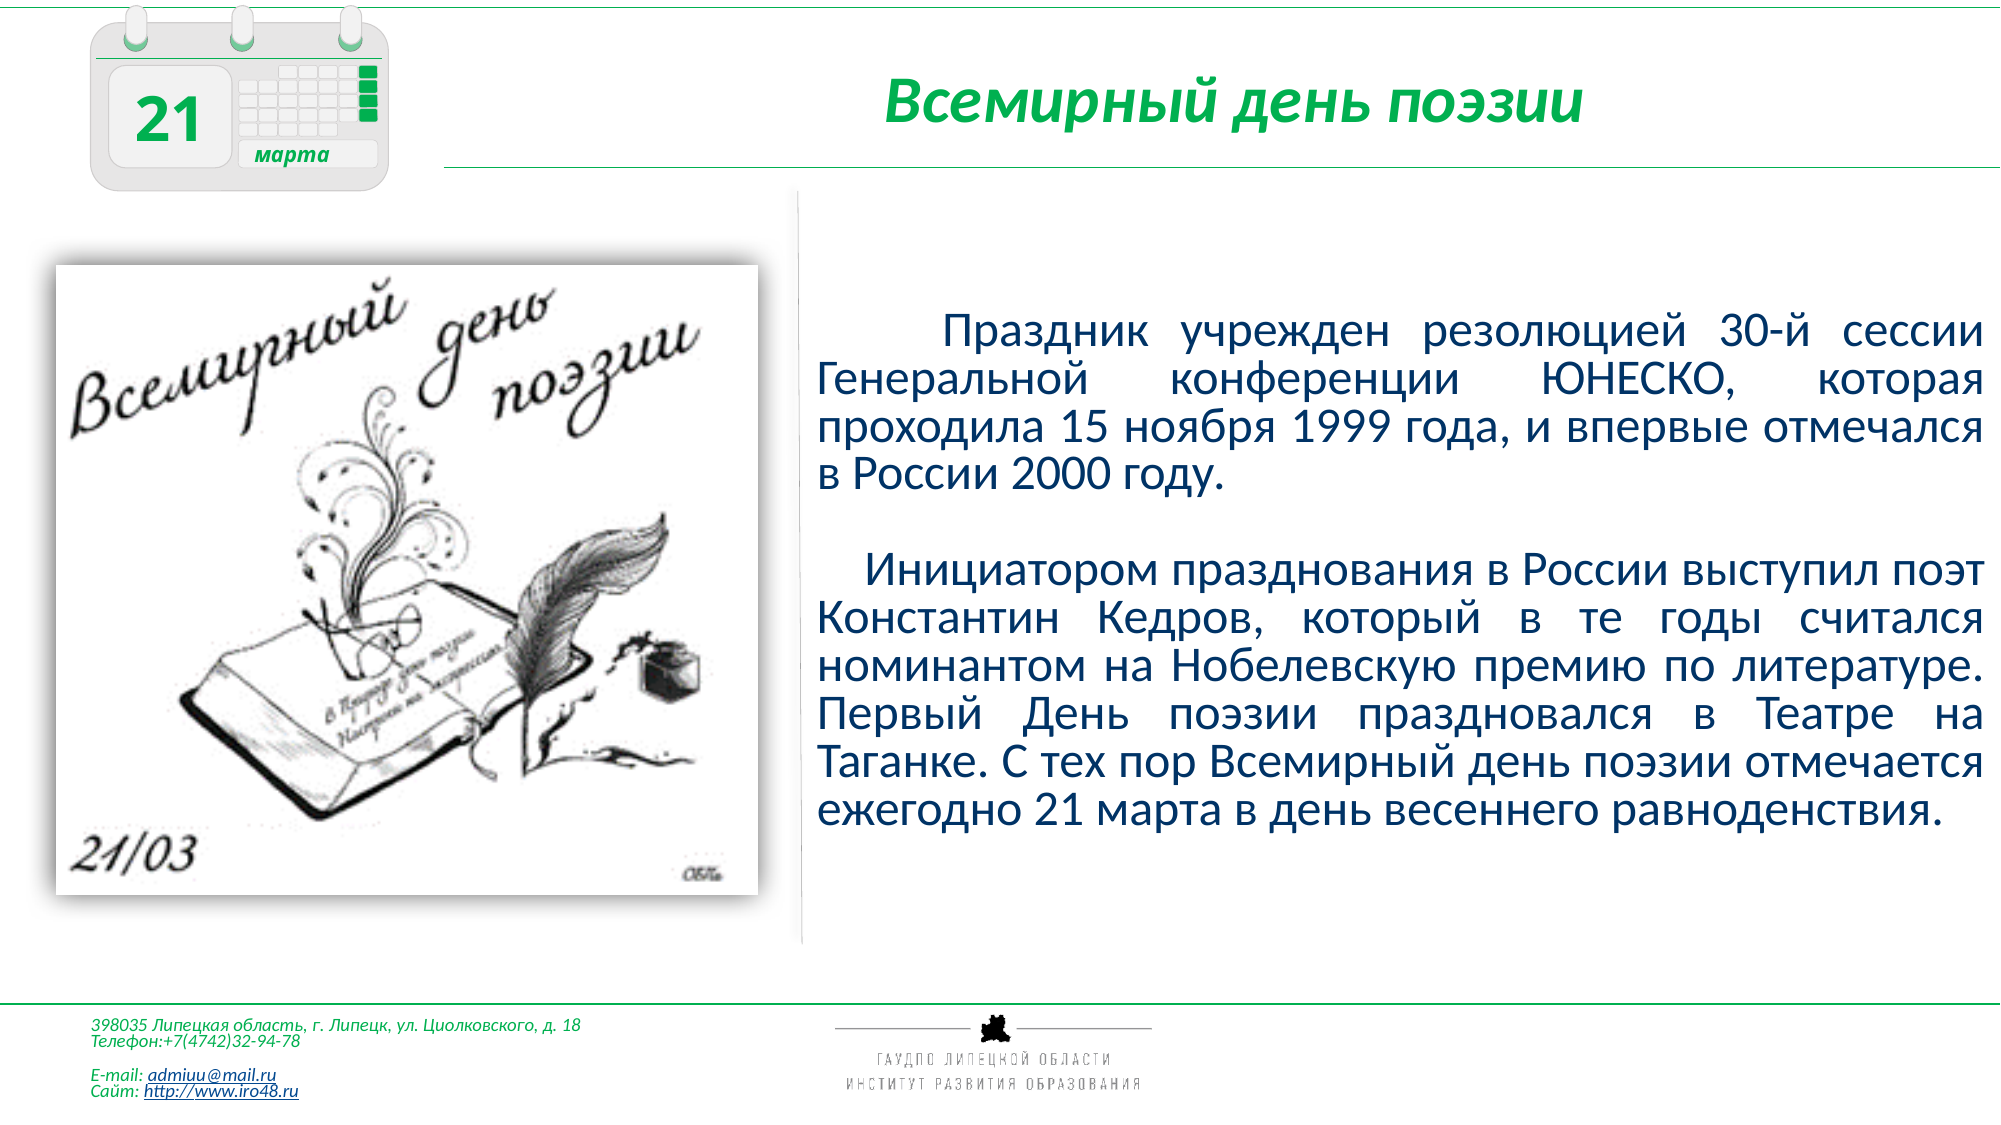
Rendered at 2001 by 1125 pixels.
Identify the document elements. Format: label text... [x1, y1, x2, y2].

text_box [90, 5, 389, 191]
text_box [797, 190, 803, 945]
text_box Всемирный день поэзии [389, 32, 2000, 160]
text_box 398035 Липецкая область, г. Липецк, ул. Циолковского, д. 18 Телефон:+7(4742)32-94-78 Е-mail: admiuu@mail.ru Сайт: http://www.iro48.ru [75, 1011, 692, 1125]
picture [777, 1008, 1212, 1098]
text_box Праздник учрежден резолюцией 30-й сессии Генеральной конференции ЮНЕСКО, которая проходила 15 ноября 1999 года, и впервые отмечался в России 2000 году. Инициатором празднования в России выступил поэт Константин Кедров, который в те годы считался номинантом на Нобелевскую премию по литературе. Первый День поэзии праздновался в Театре на Таганке. С тех пор Всемирный день поэзии отмечается ежегодно 21 марта в день весеннего равноденствия. [801, 183, 2000, 961]
picture [56, 265, 758, 895]
